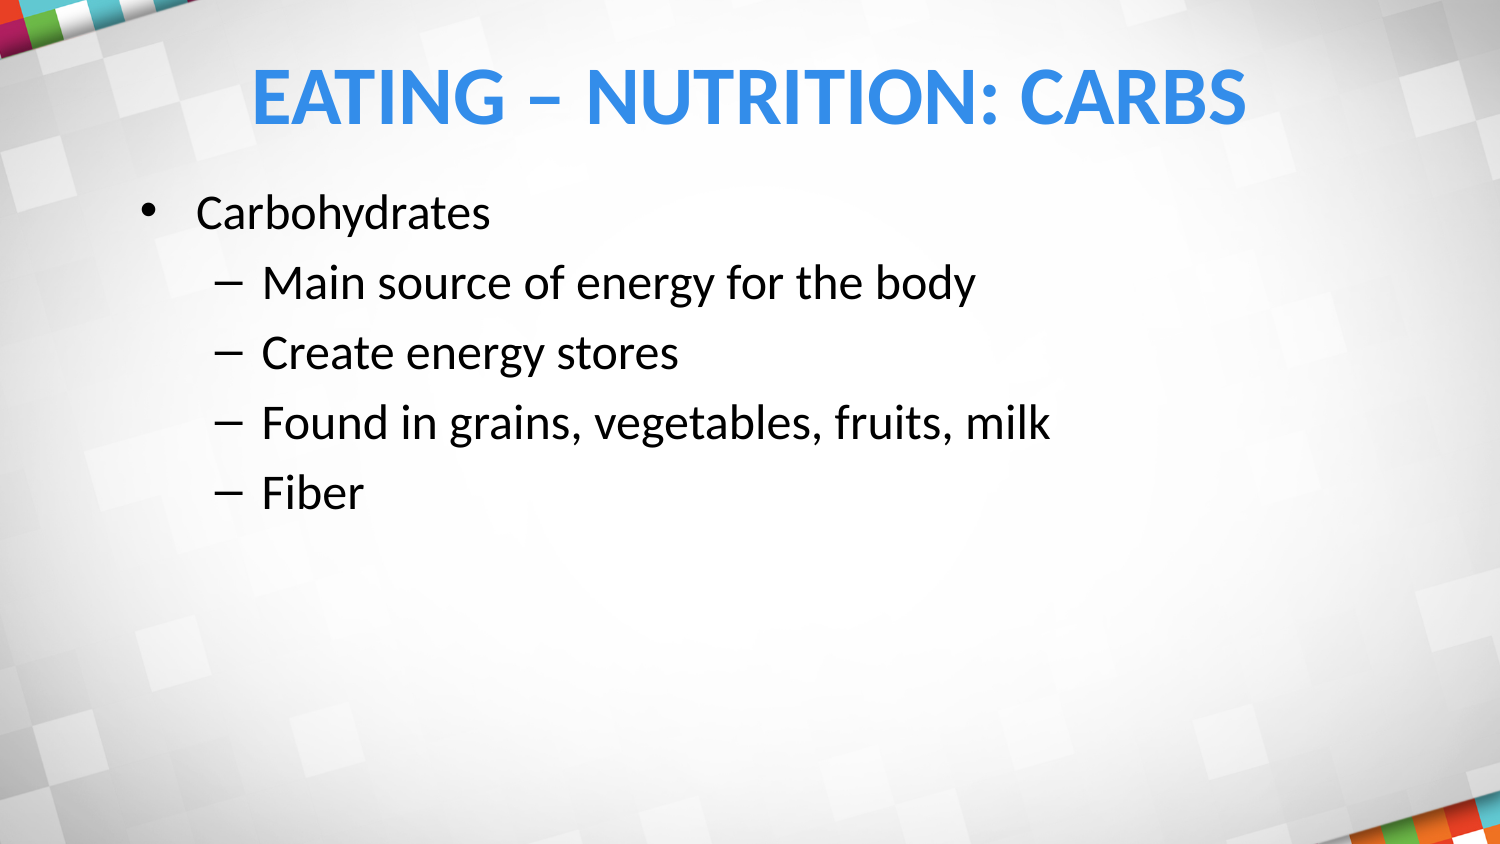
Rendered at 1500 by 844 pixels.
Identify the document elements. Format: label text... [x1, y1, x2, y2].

list Carbohydrates Main source of energy for the body Create energy stores Found in grains, vegetables, fruits, milk Fiber [125, 175, 1375, 810]
picture [0, 0, 1500, 844]
title Eating – Nutrition: Carbs [75, 33, 1425, 175]
